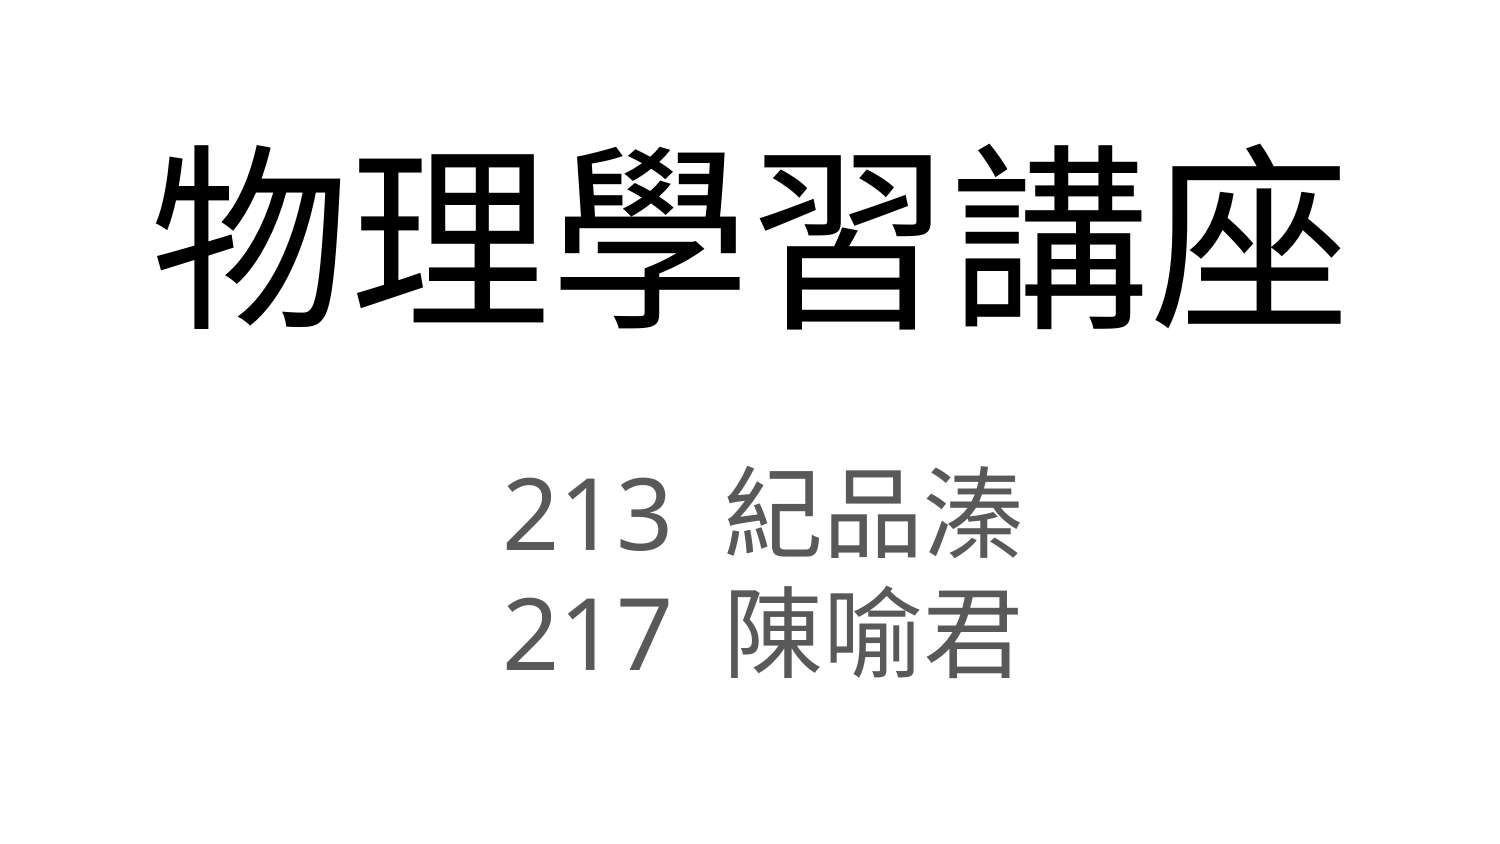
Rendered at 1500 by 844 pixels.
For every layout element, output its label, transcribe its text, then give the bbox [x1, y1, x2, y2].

subtitle 213 紀品溱 217 陳喻君 [64, 435, 1462, 663]
title 物理學習講座 [51, 151, 1449, 369]
